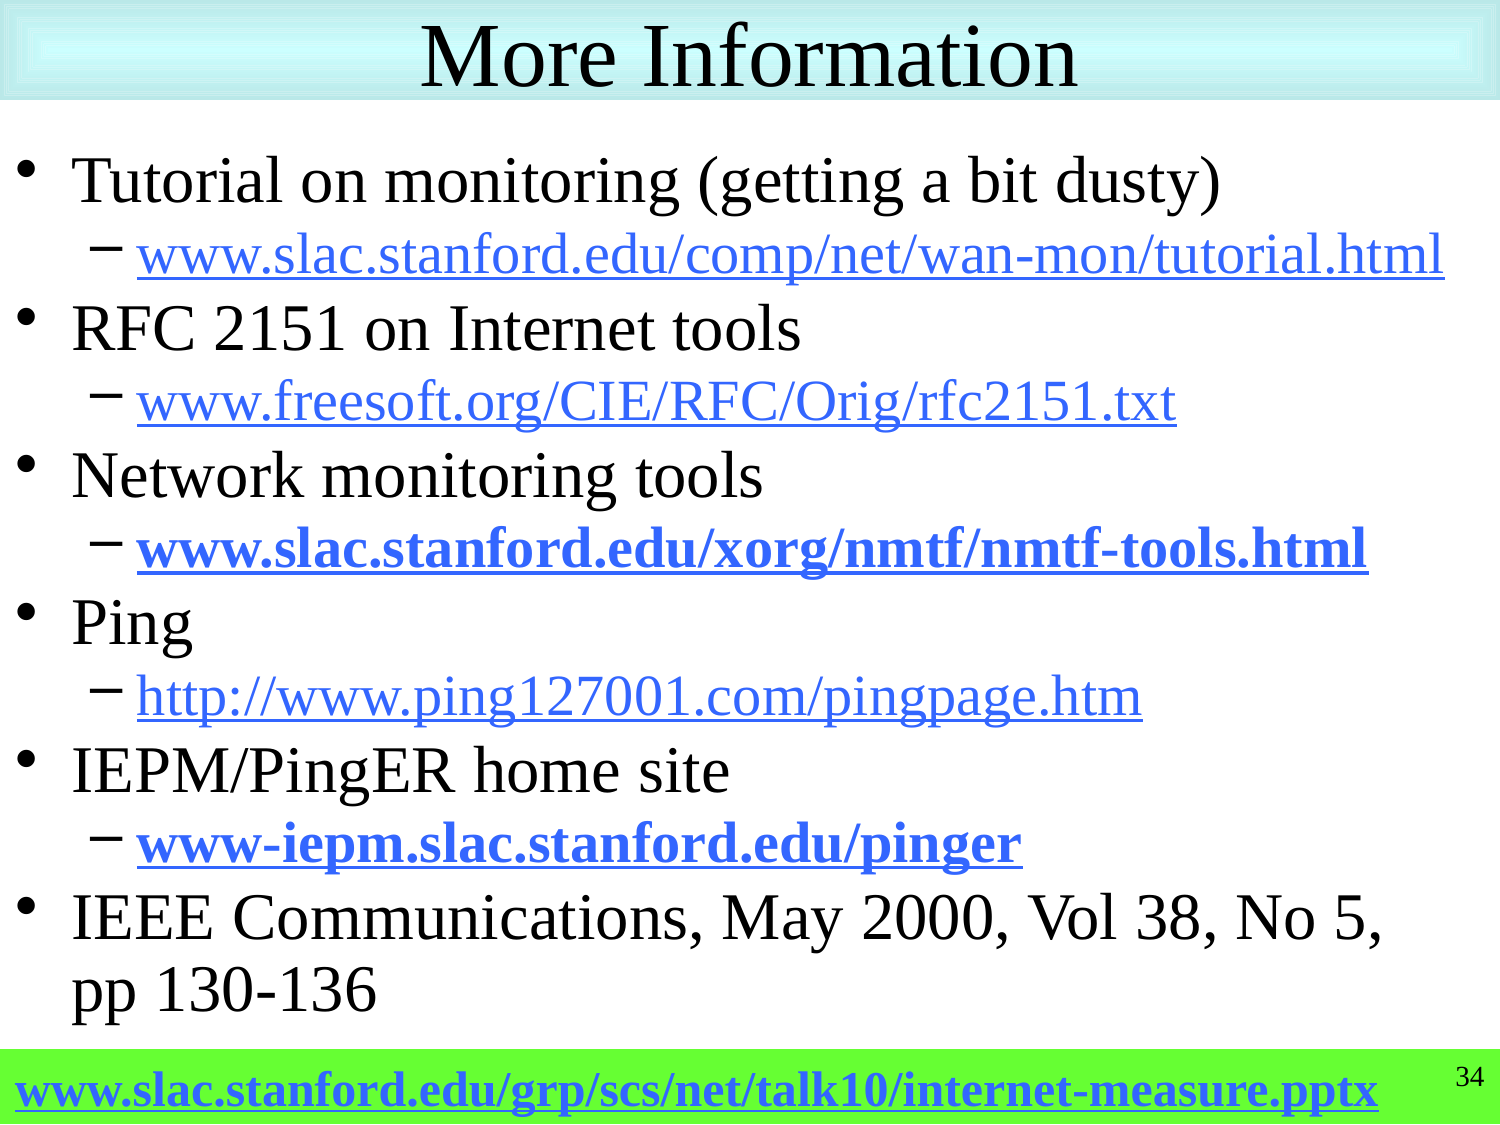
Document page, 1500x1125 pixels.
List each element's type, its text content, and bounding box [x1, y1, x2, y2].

list Tutorial on monitoring (getting a bit dusty) www.slac.stanford.edu/comp/net/wan-mon/tutorial.html RFC 2151 on Internet tools www.freesoft.org/CIE/RFC/Orig/rfc2151.txt Network monitoring tools www.slac.stanford.edu/xorg/nmtf/nmtf-tools.html Ping http://www.ping127001.com/pingpage.htm IEPM/PingER home site www-iepm.slac.stanford.edu/pinger IEEE Communications, May 2000, Vol 38, No 5, pp 130-136 [0, 137, 1500, 1125]
title More Information [0, 0, 1500, 101]
